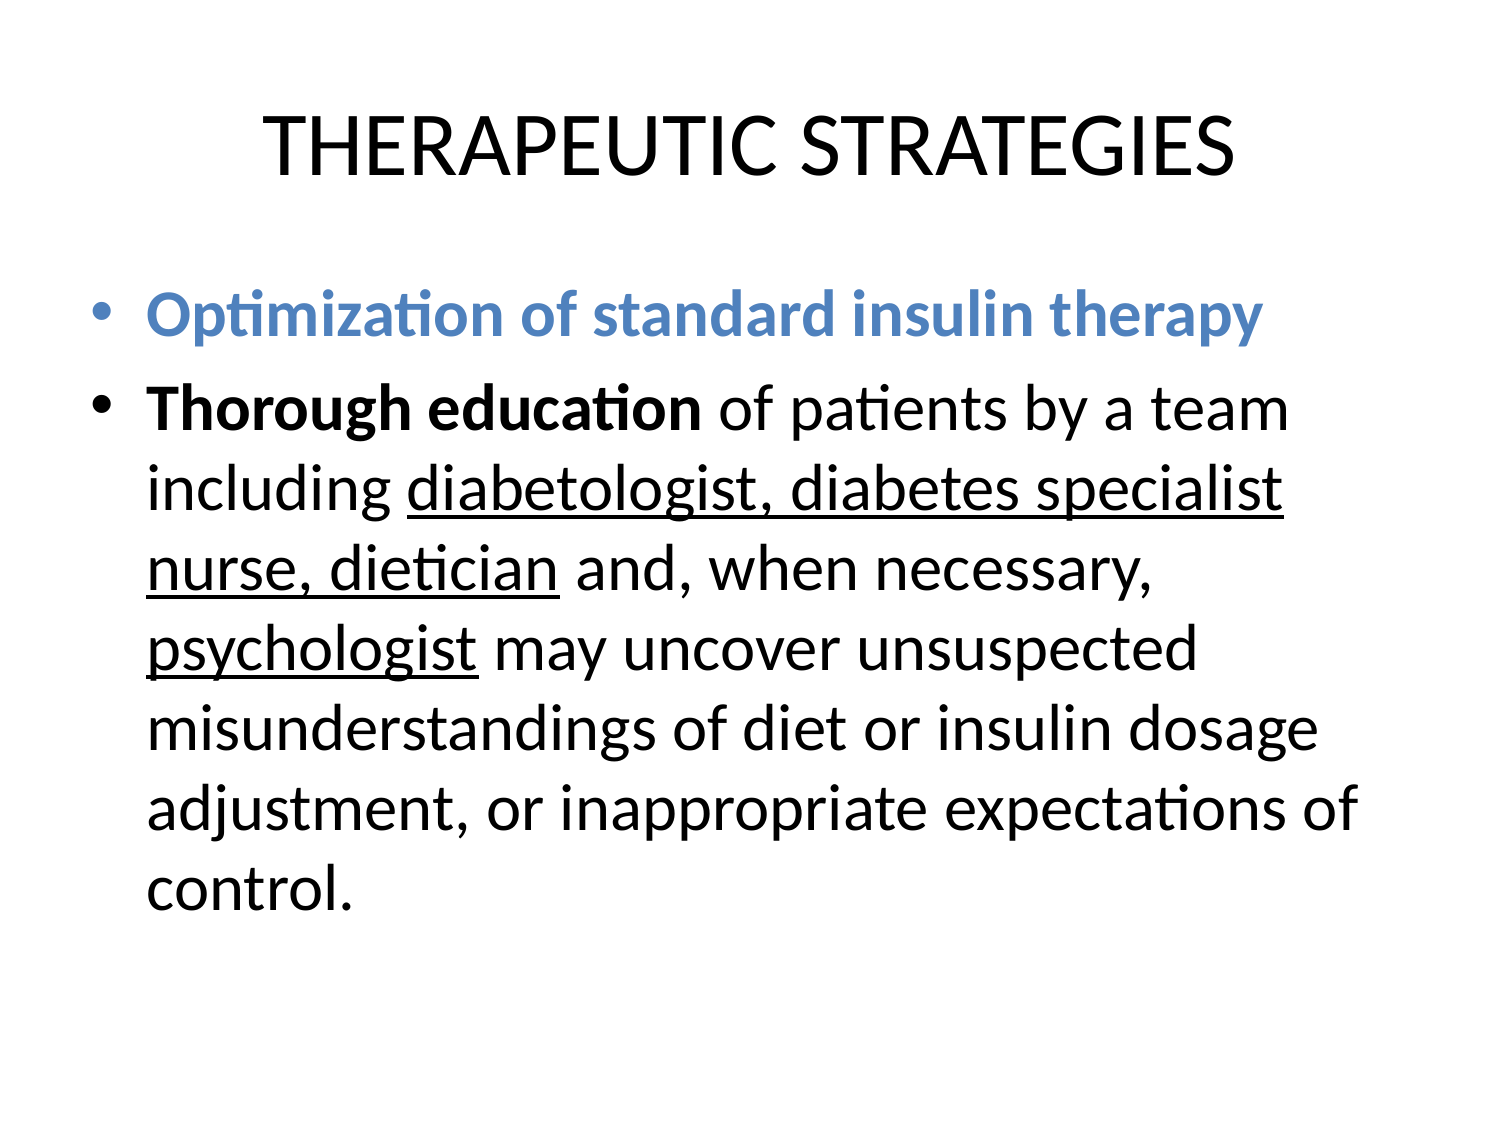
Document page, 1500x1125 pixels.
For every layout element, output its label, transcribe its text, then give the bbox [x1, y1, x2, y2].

list Optimization of standard insulin therapy Thorough education of patients by a team including diabetologist, diabetes specialist nurse, dietician and, when necessary, psychologist may uncover unsuspected misunderstandings of diet or insulin dosage adjustment, or inappropriate expectations of control. [75, 262, 1425, 1005]
title THERAPEUTIC STRATEGIES [75, 45, 1425, 233]
